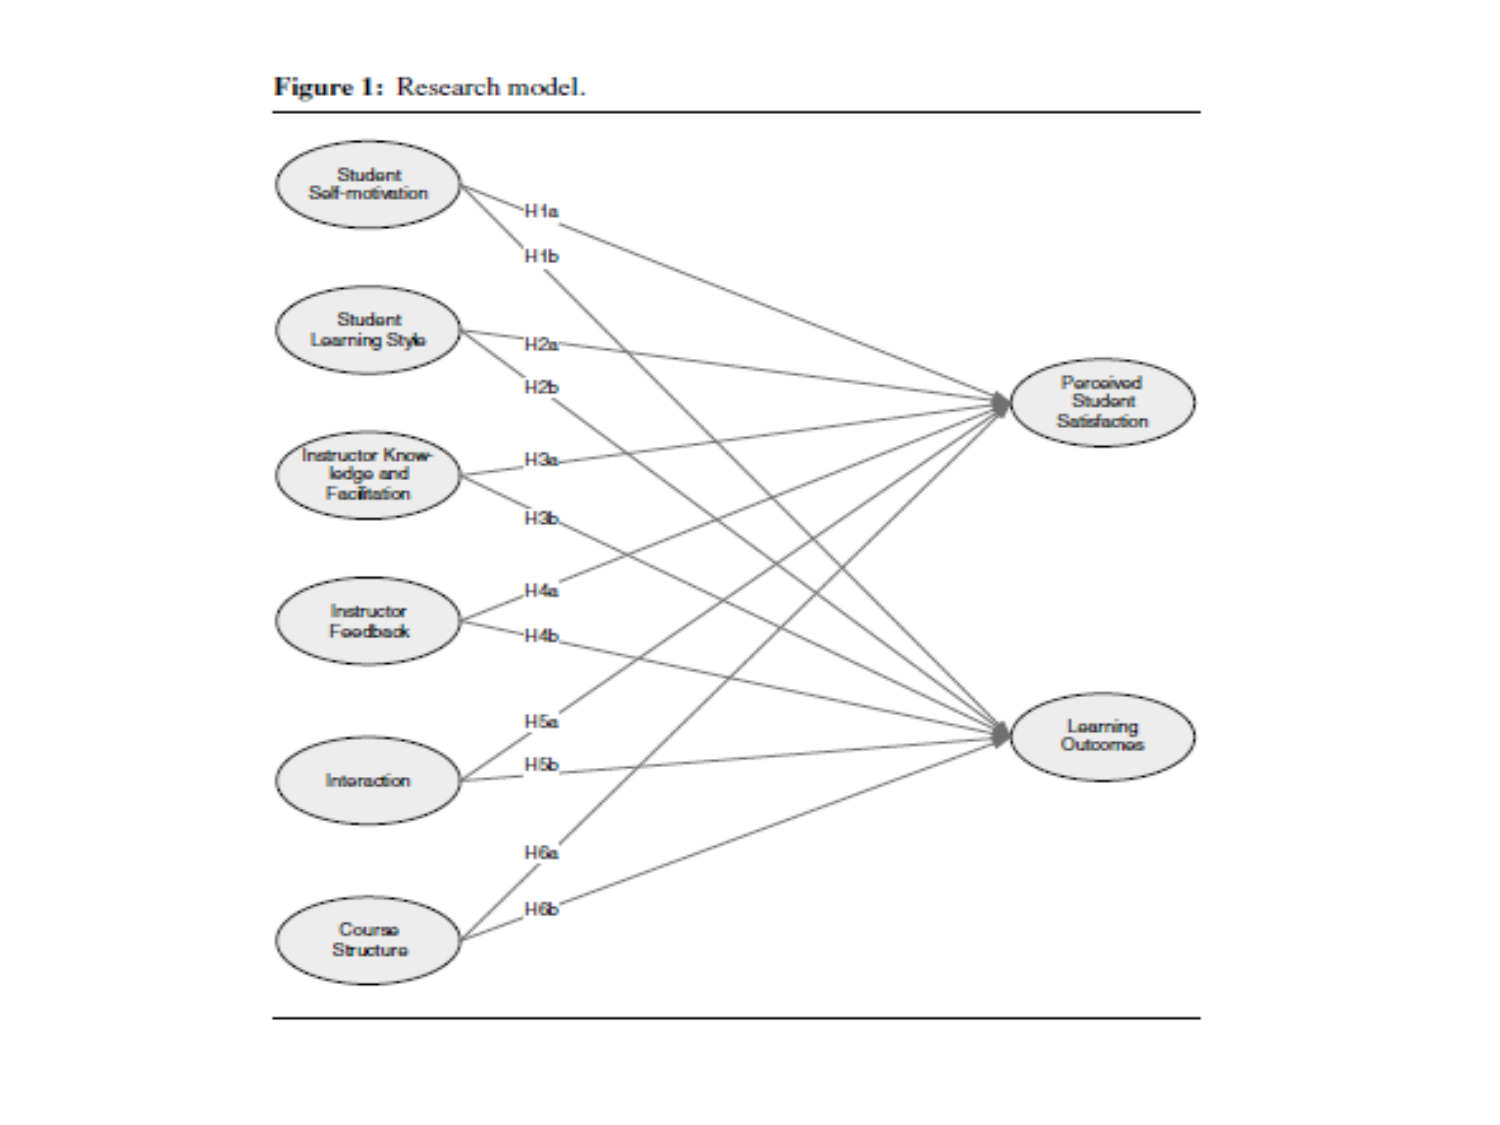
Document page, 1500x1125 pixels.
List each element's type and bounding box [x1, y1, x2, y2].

picture [224, 62, 1276, 1063]
